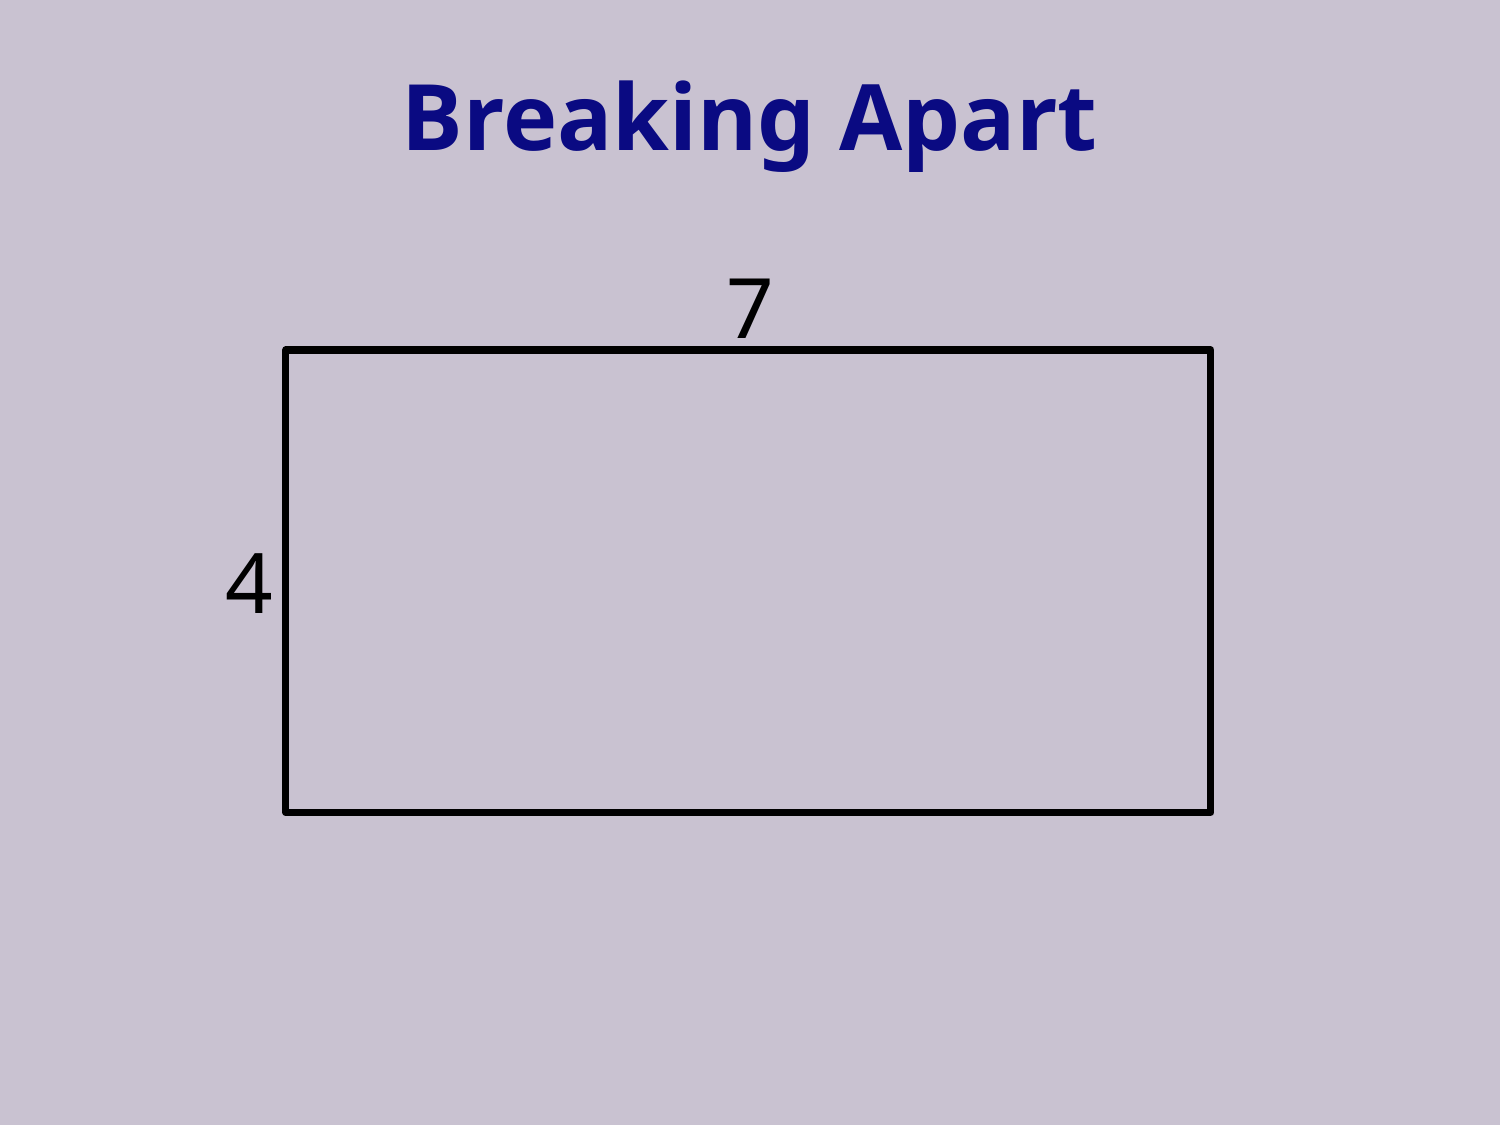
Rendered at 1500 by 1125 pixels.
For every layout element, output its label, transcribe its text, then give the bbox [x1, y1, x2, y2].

text_box [285, 349, 1211, 813]
text_box 7 [694, 248, 807, 363]
title Breaking Apart [24, 26, 1475, 201]
text_box 4 [174, 523, 288, 638]
